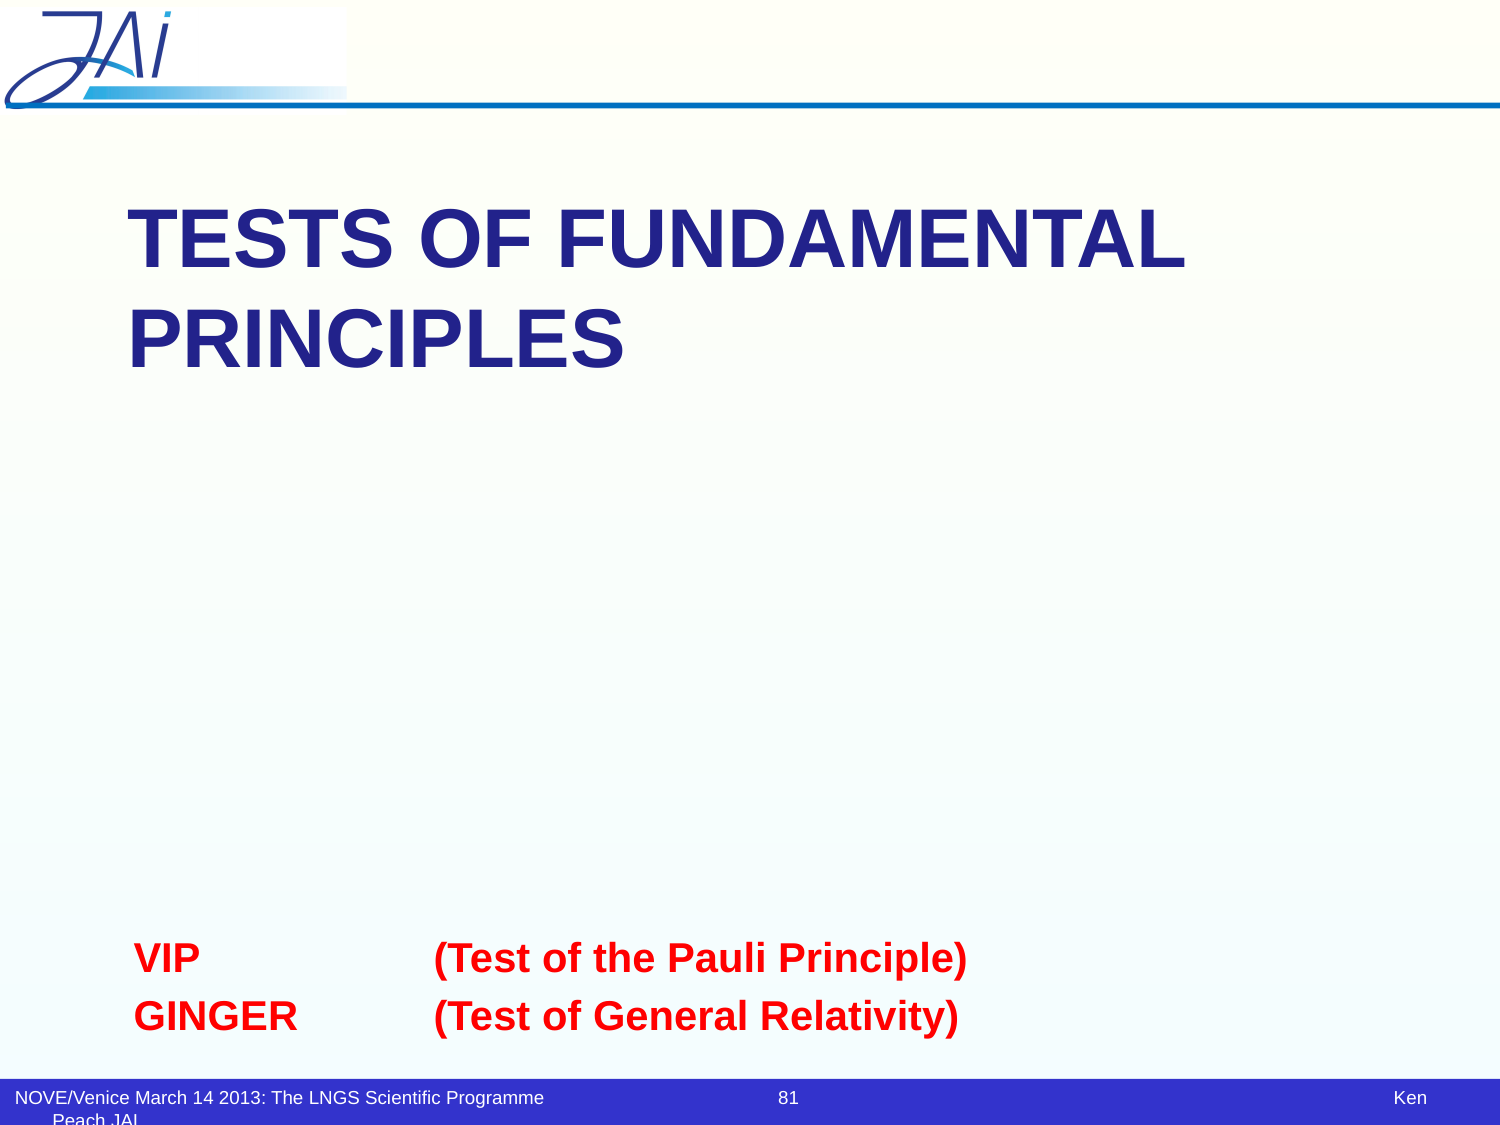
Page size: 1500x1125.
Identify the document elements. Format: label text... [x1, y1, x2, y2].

title Tests of Fundamental Principles [111, 184, 1388, 409]
list VIP (Test of the Pauli Principle) GINGER (Test of General Relativity) [118, 476, 1394, 1048]
picture [0, 7, 347, 115]
